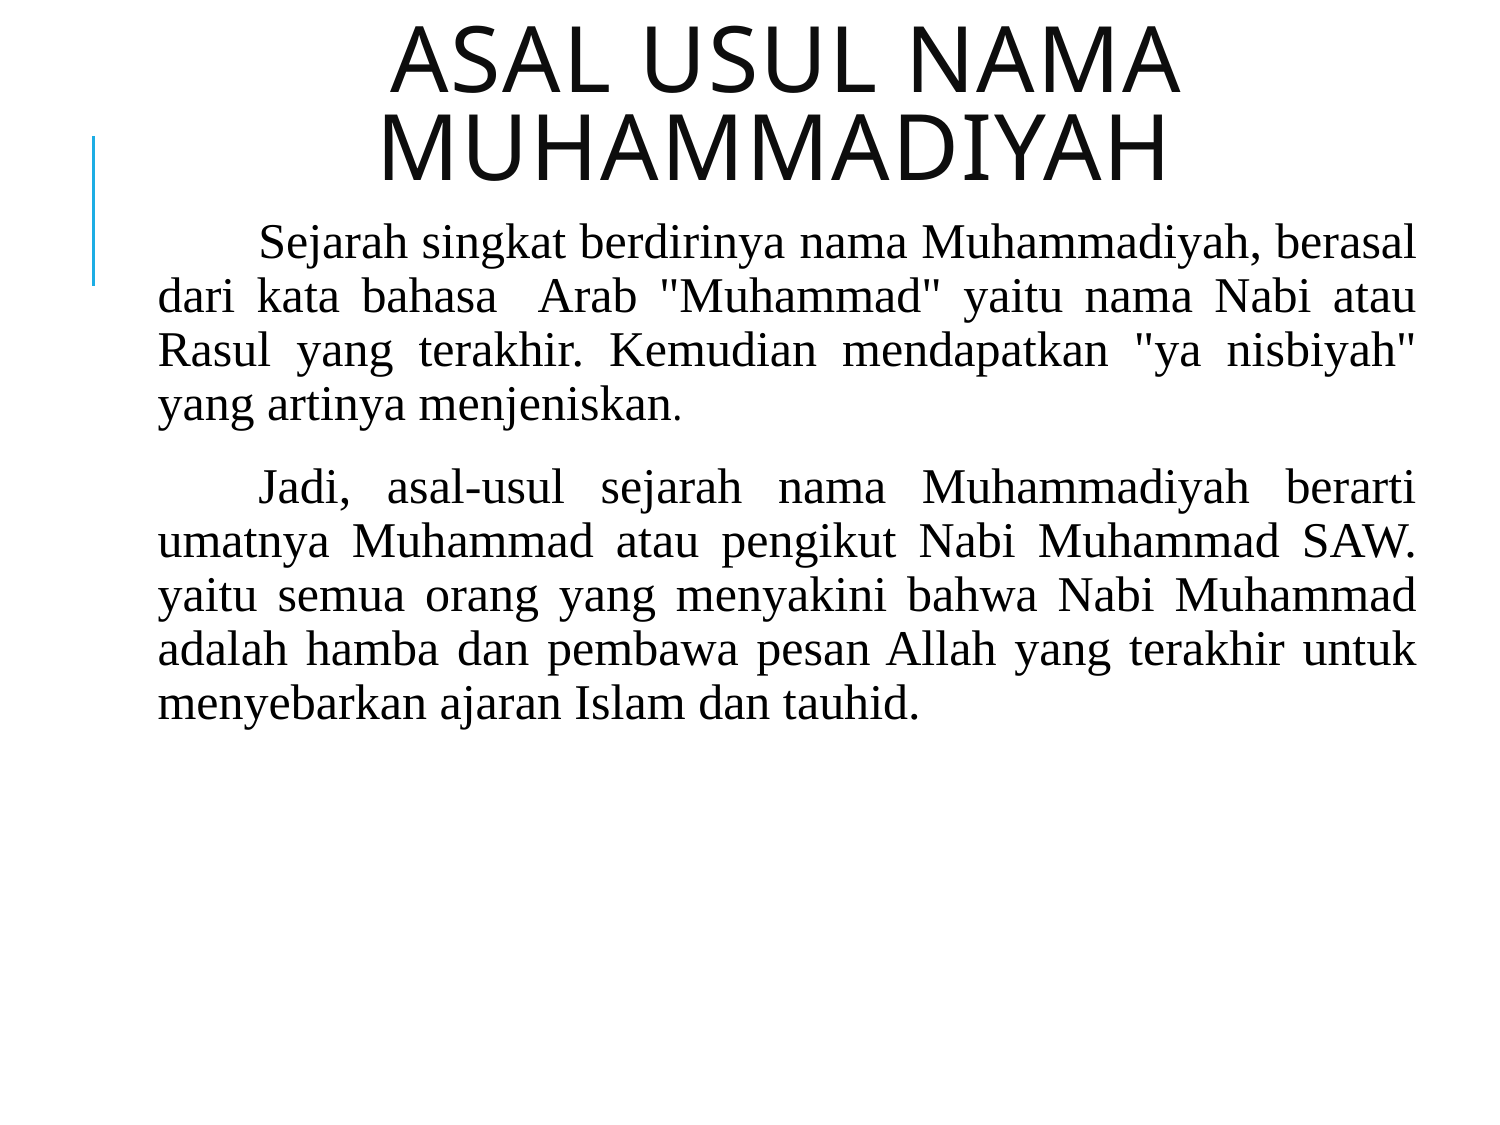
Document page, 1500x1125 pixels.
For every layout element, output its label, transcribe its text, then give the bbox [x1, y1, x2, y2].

list Sejarah singkat berdirinya nama Muhammadiyah, berasal dari kata bahasa Arab "Muhammad" yaitu nama Nabi atau Rasul yang terakhir. Kemudian mendapatkan "ya nisbiyah" yang artinya menjeniskan. Jadi, asal-usul sejarah nama Muhammadiyah berarti umatnya Muhammad atau pengikut Nabi Muhammad SAW. yaitu semua orang yang menyakini bahwa Nabi Muhammad adalah hamba dan pembawa pesan Allah yang terakhir untuk menyebarkan ajaran Islam dan tauhid. [150, 208, 1425, 997]
title ASAL USUL NAMA MUHAMMADIYAH [150, 45, 1425, 176]
